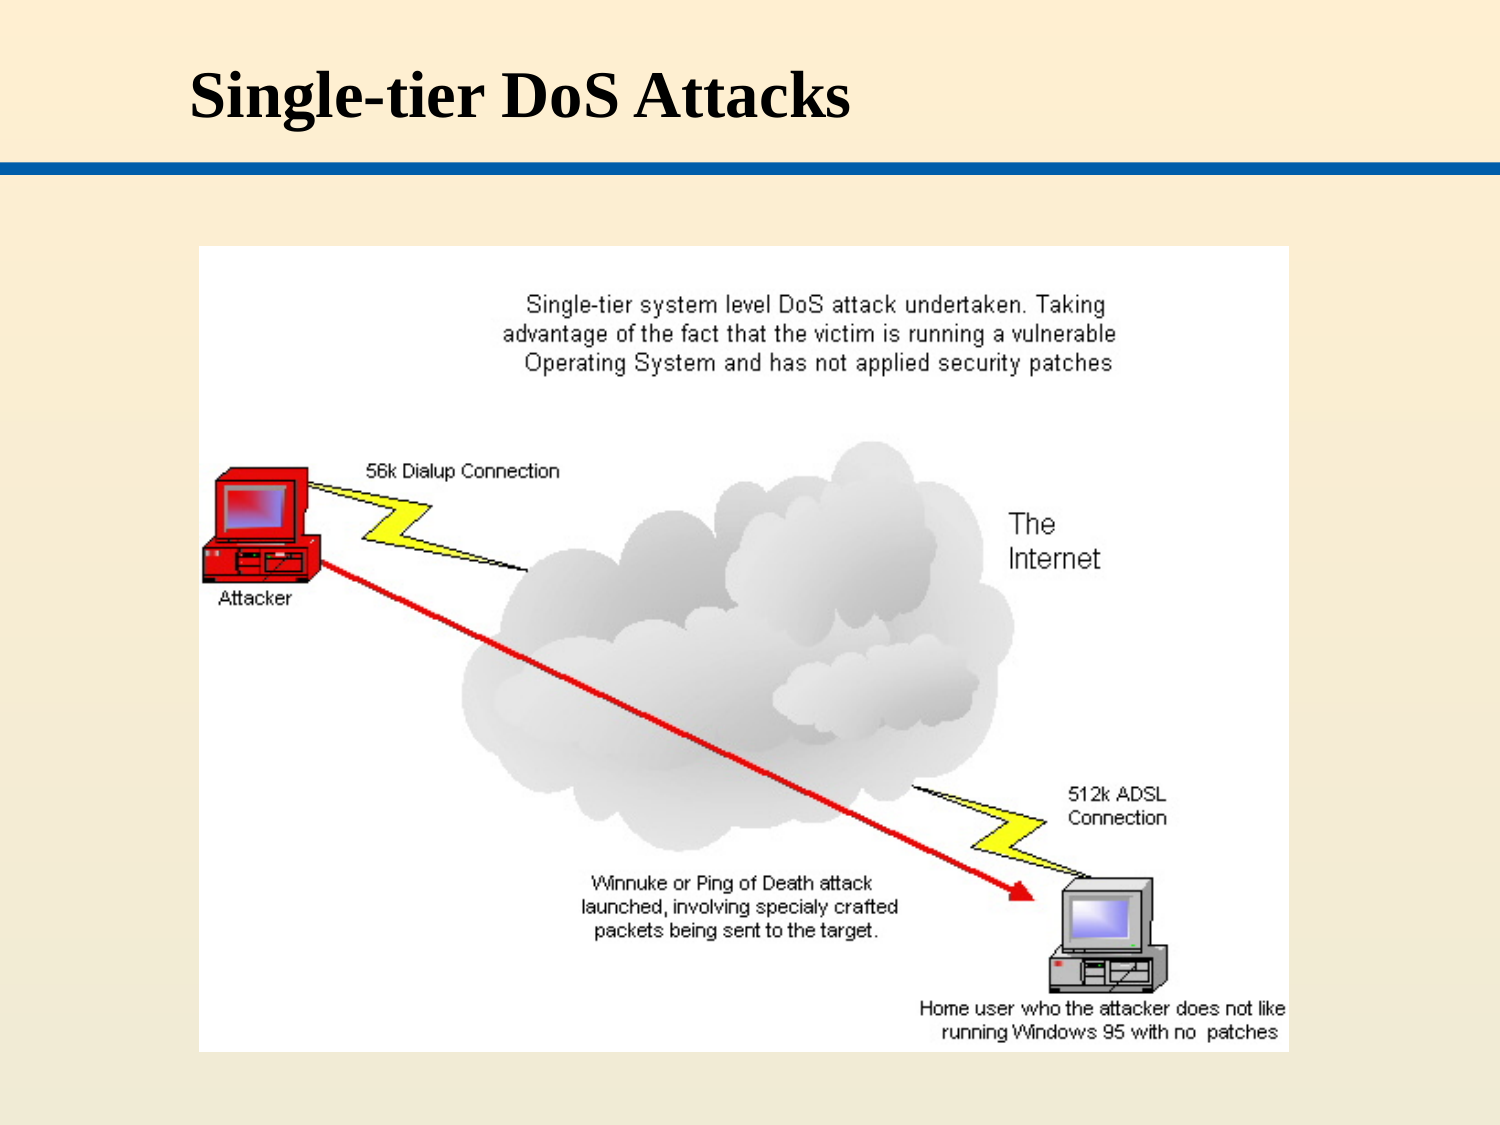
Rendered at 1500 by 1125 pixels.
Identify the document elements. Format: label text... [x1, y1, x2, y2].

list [198, 245, 1290, 1052]
title Single-tier DoS Attacks [174, 44, 1426, 138]
